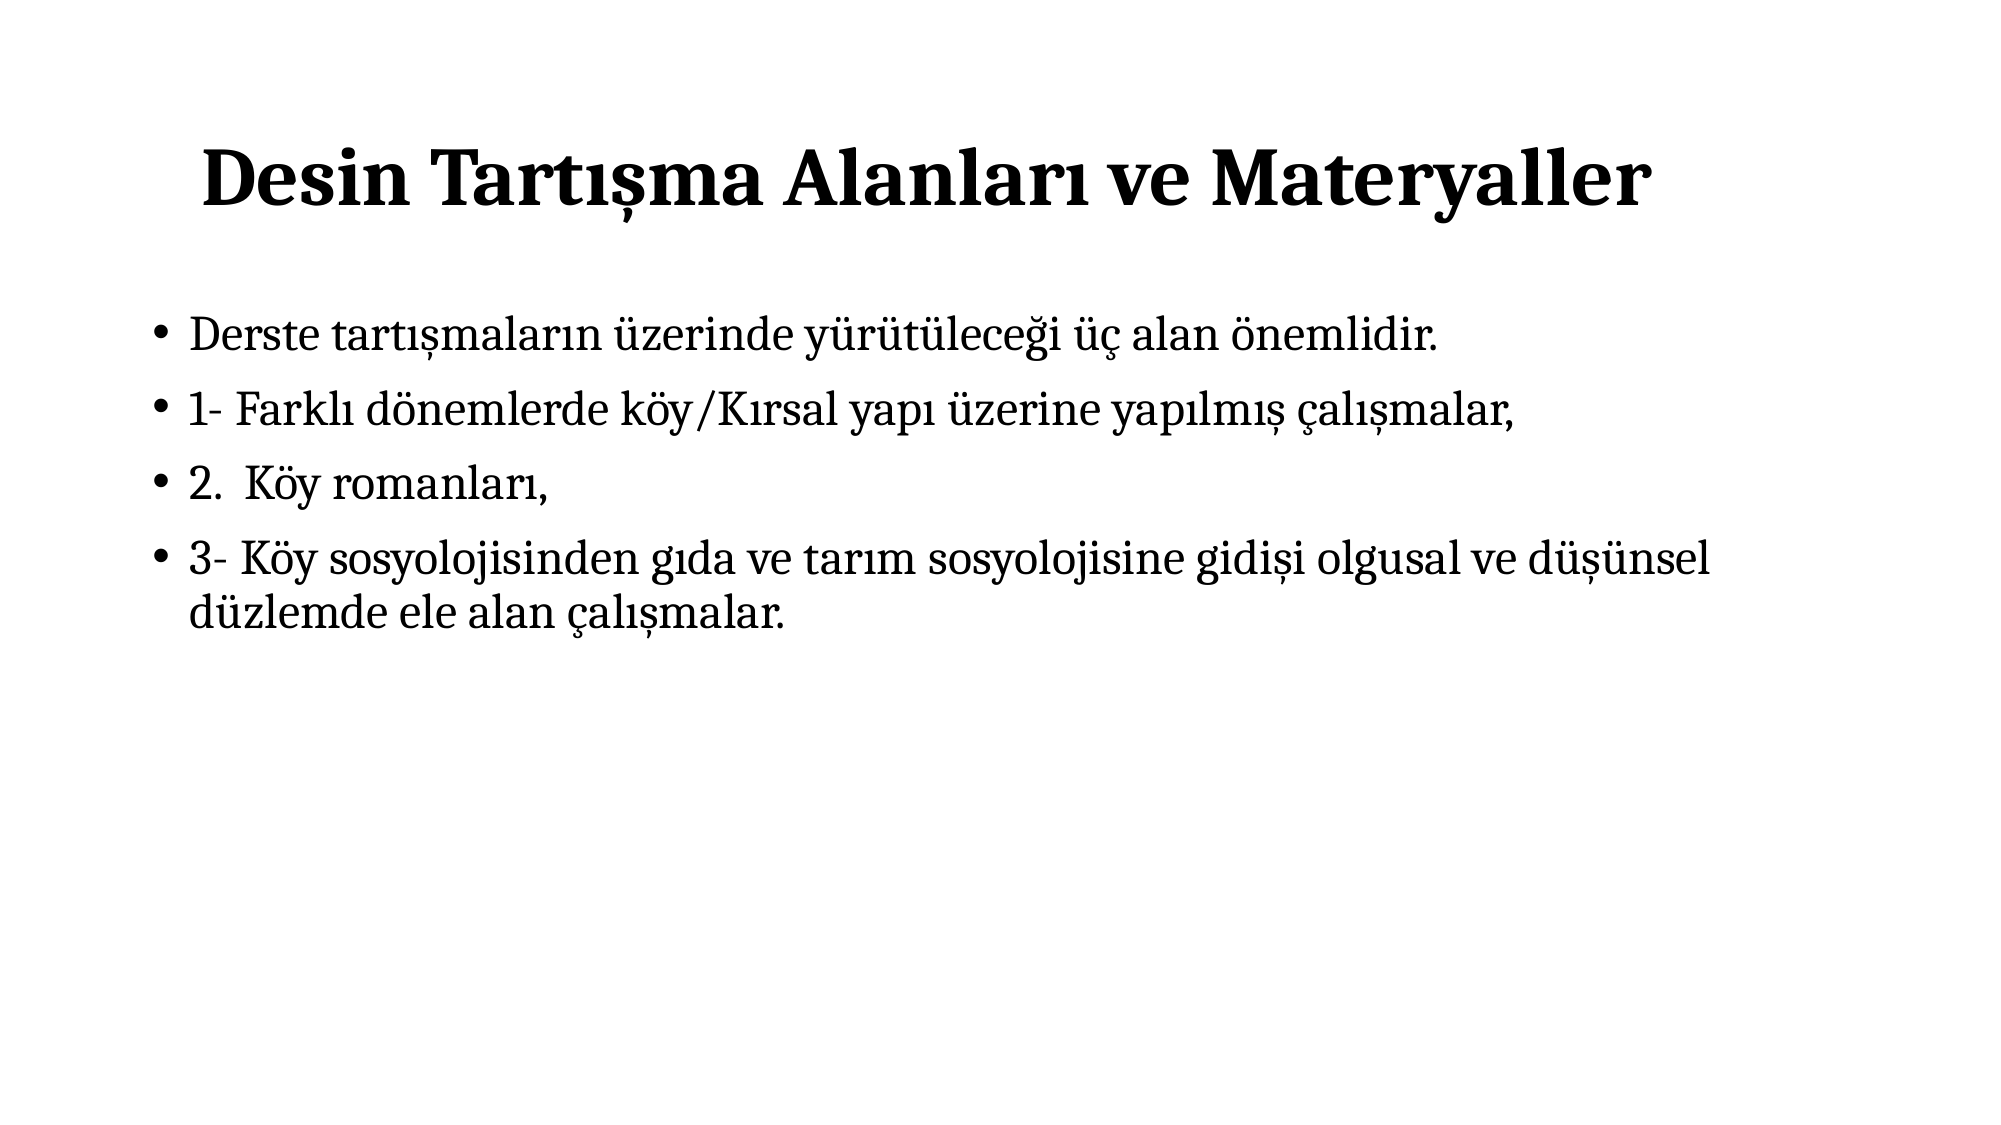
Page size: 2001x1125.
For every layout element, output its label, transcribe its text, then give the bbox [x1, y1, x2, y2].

title Desin Tartışma Alanları ve Materyaller [186, 102, 1888, 255]
list Derste tartışmaların üzerinde yürütüleceği üç alan önemlidir. 1- Farklı dönemlerde köy/Kırsal yapı üzerine yapılmış çalışmalar, 2. Köy romanları, 3- Köy sosyolojisinden gıda ve tarım sosyolojisine gidişi olgusal ve düşünsel düzlemde ele alan çalışmalar. [137, 299, 1863, 1014]
